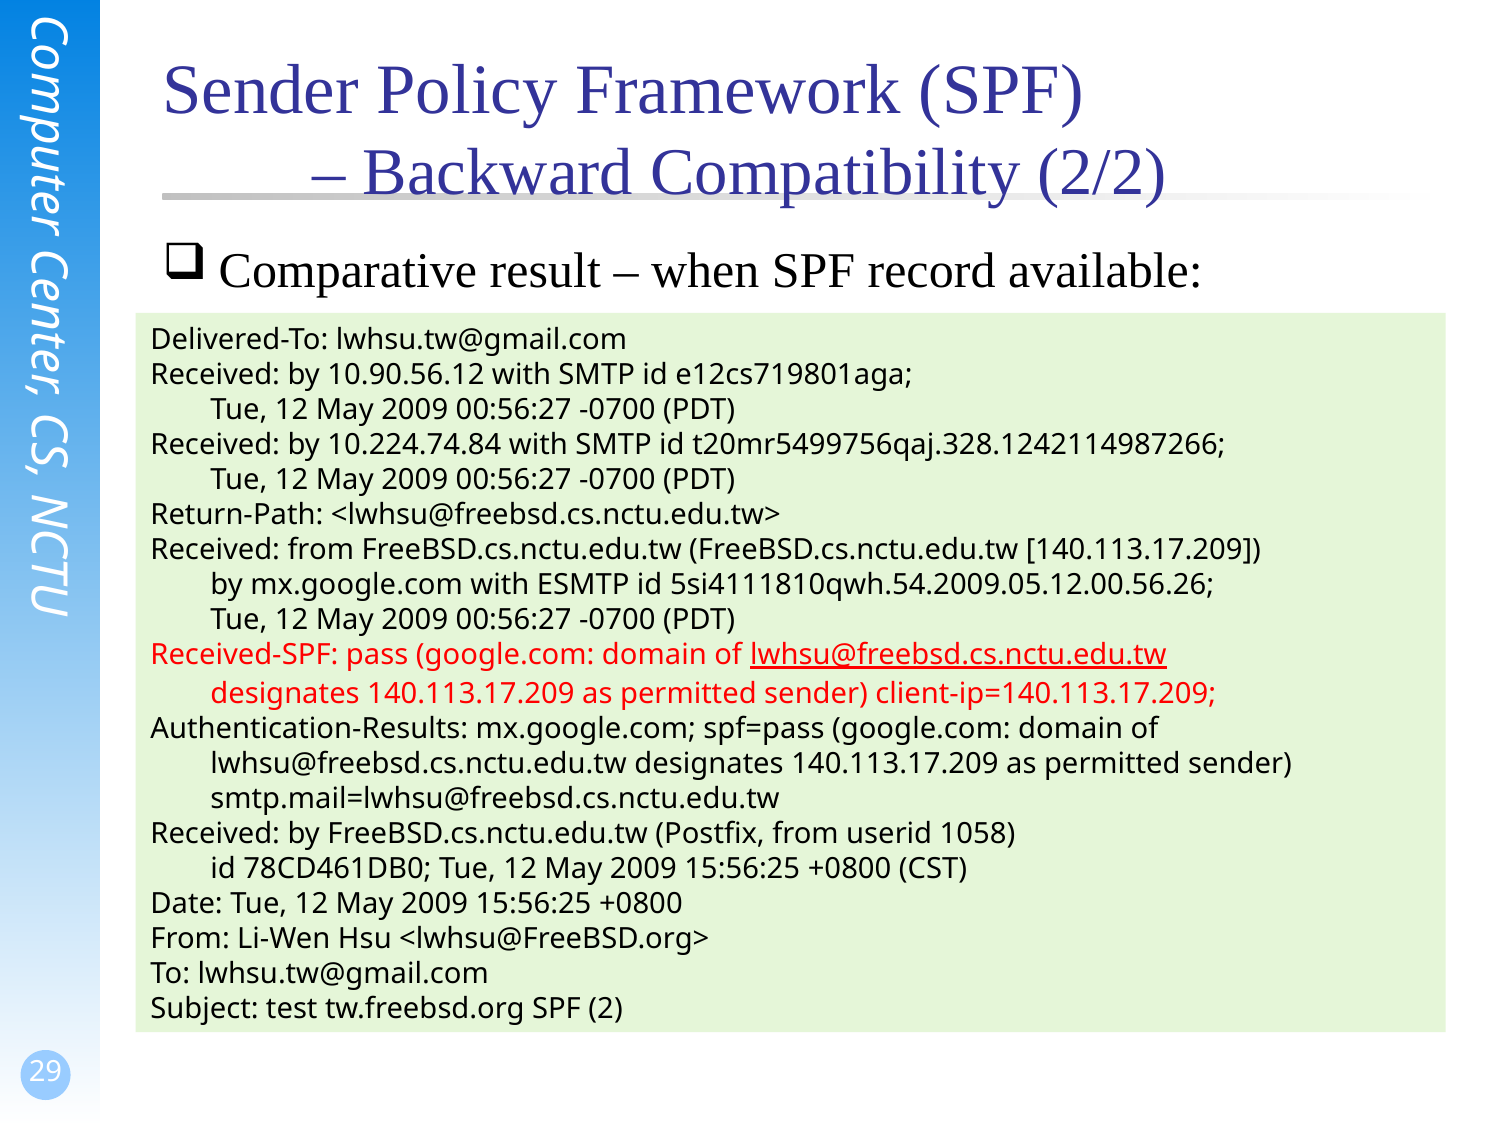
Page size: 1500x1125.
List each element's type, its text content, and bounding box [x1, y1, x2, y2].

text_box Delivered-To: lwhsu.tw@gmail.com Received: by 10.90.56.12 with SMTP id e12cs719801aga; Tue, 12 May 2009 00:56:27 -0700 (PDT) Received: by 10.224.74.84 with SMTP id t20mr5499756qaj.328.1242114987266; Tue, 12 May 2009 00:56:27 -0700 (PDT) Return-Path: <lwhsu@freebsd.cs.nctu.edu.tw> Received: from FreeBSD.cs.nctu.edu.tw (FreeBSD.cs.nctu.edu.tw [140.113.17.209]) by mx.google.com with ESMTP id 5si4111810qwh.54.2009.05.12.00.56.26; Tue, 12 May 2009 00:56:27 -0700 (PDT) Received-SPF: pass (google.com: domain of lwhsu@freebsd.cs.nctu.edu.tw designates 140.113.17.209 as permitted sender) client-ip=140.113.17.209; Authentication-Results: mx.google.com; spf=pass (google.com: domain of lwhsu@freebsd.cs.nctu.edu.tw designates 140.113.17.209 as permitted sender) smtp.mail=lwhsu@freebsd.cs.nctu.edu.tw Received: by FreeBSD.cs.nctu.edu.tw (Postfix, from userid 1058) id 78CD461DB0; Tue, 12 May 2009 15:56:25 +0800 (CST) Date: Tue, 12 May 2009 15:56:25 +0800 From: Li-Wen Hsu <lwhsu@FreeBSD.org> To: lwhsu.tw@gmail.com Subject: test tw.freebsd.org SPF (2) [135, 312, 1446, 1033]
title Sender Policy Framework (SPF) – Backward Compatibility (2/2) [162, 42, 1438, 231]
list Comparative result – when SPF record available: [162, 237, 1438, 312]
